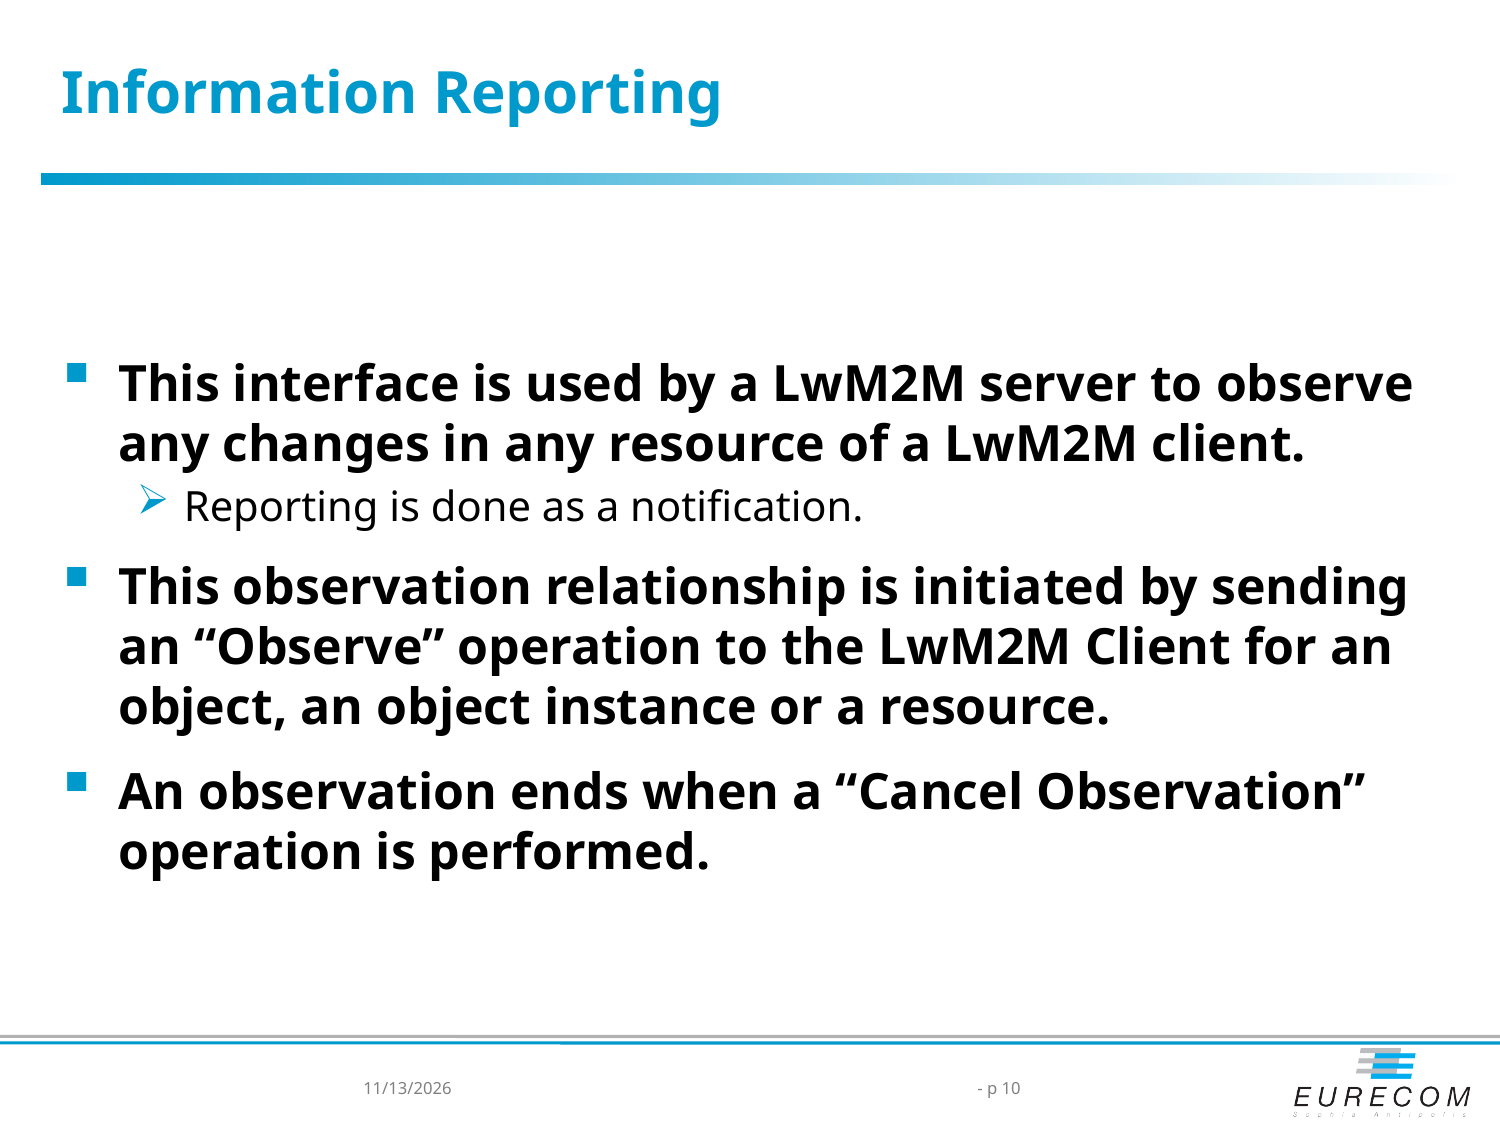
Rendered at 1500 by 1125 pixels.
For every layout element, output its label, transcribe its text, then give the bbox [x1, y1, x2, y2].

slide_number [348, 1070, 526, 1103]
list This interface is used by a LwM2M server to observe any changes in any resource of a LwM2M client. Reporting is done as a notification. This observation relationship is initiated by sending an “Observe” operation to the LwM2M Client for an object, an object instance or a resource. An observation ends when a “Cancel Observation” operation is performed. [46, 208, 1459, 1024]
slide_number - p 10 [962, 1070, 1081, 1103]
picture [1293, 1048, 1477, 1118]
title Information Reporting [46, 18, 1460, 162]
